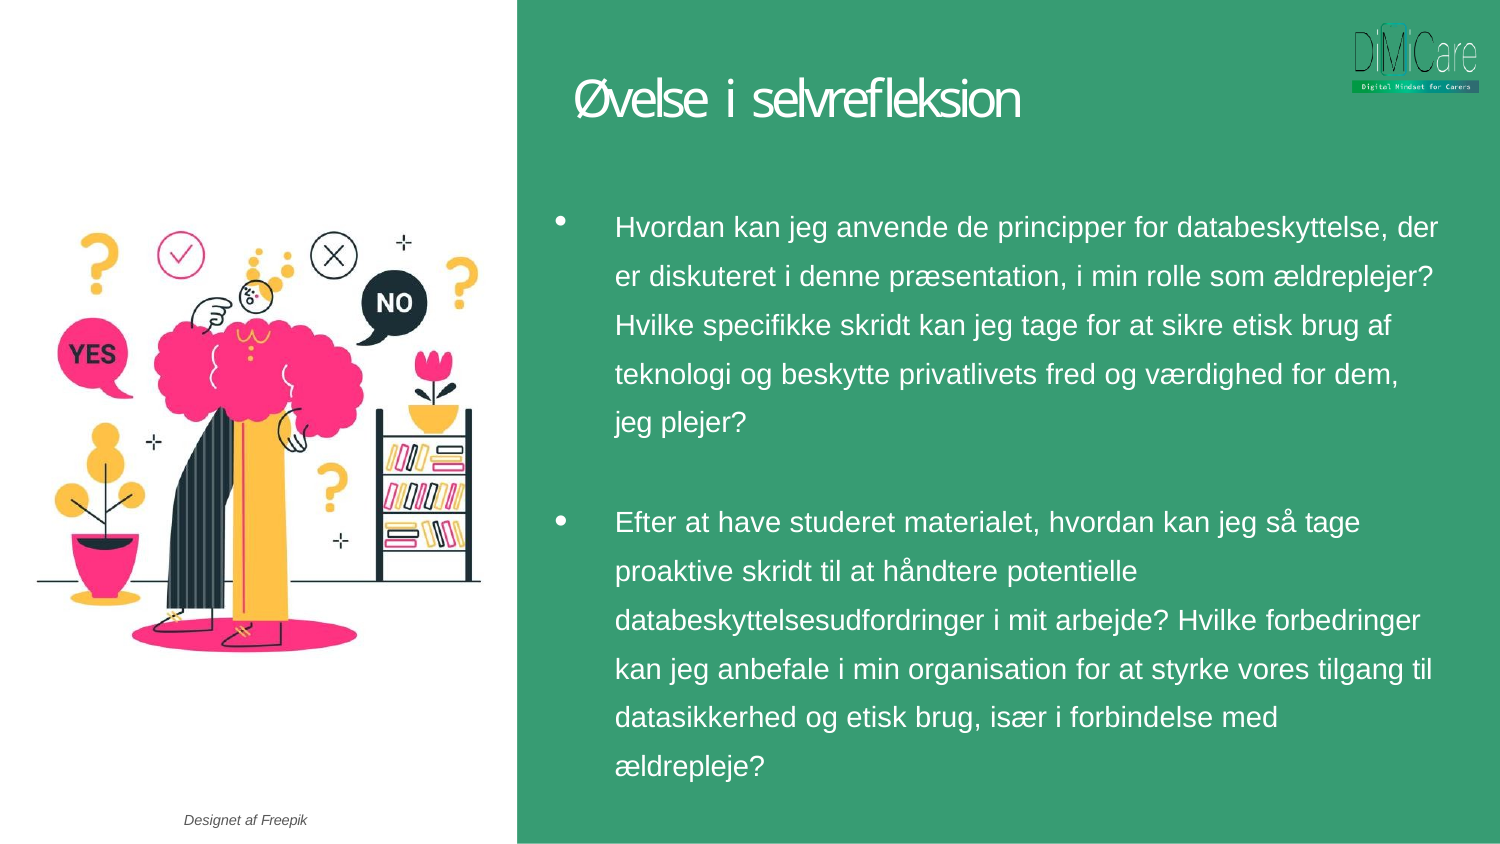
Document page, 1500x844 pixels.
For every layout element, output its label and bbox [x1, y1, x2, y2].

text_box [0, 0, 1500, 844]
picture [14, 200, 503, 688]
